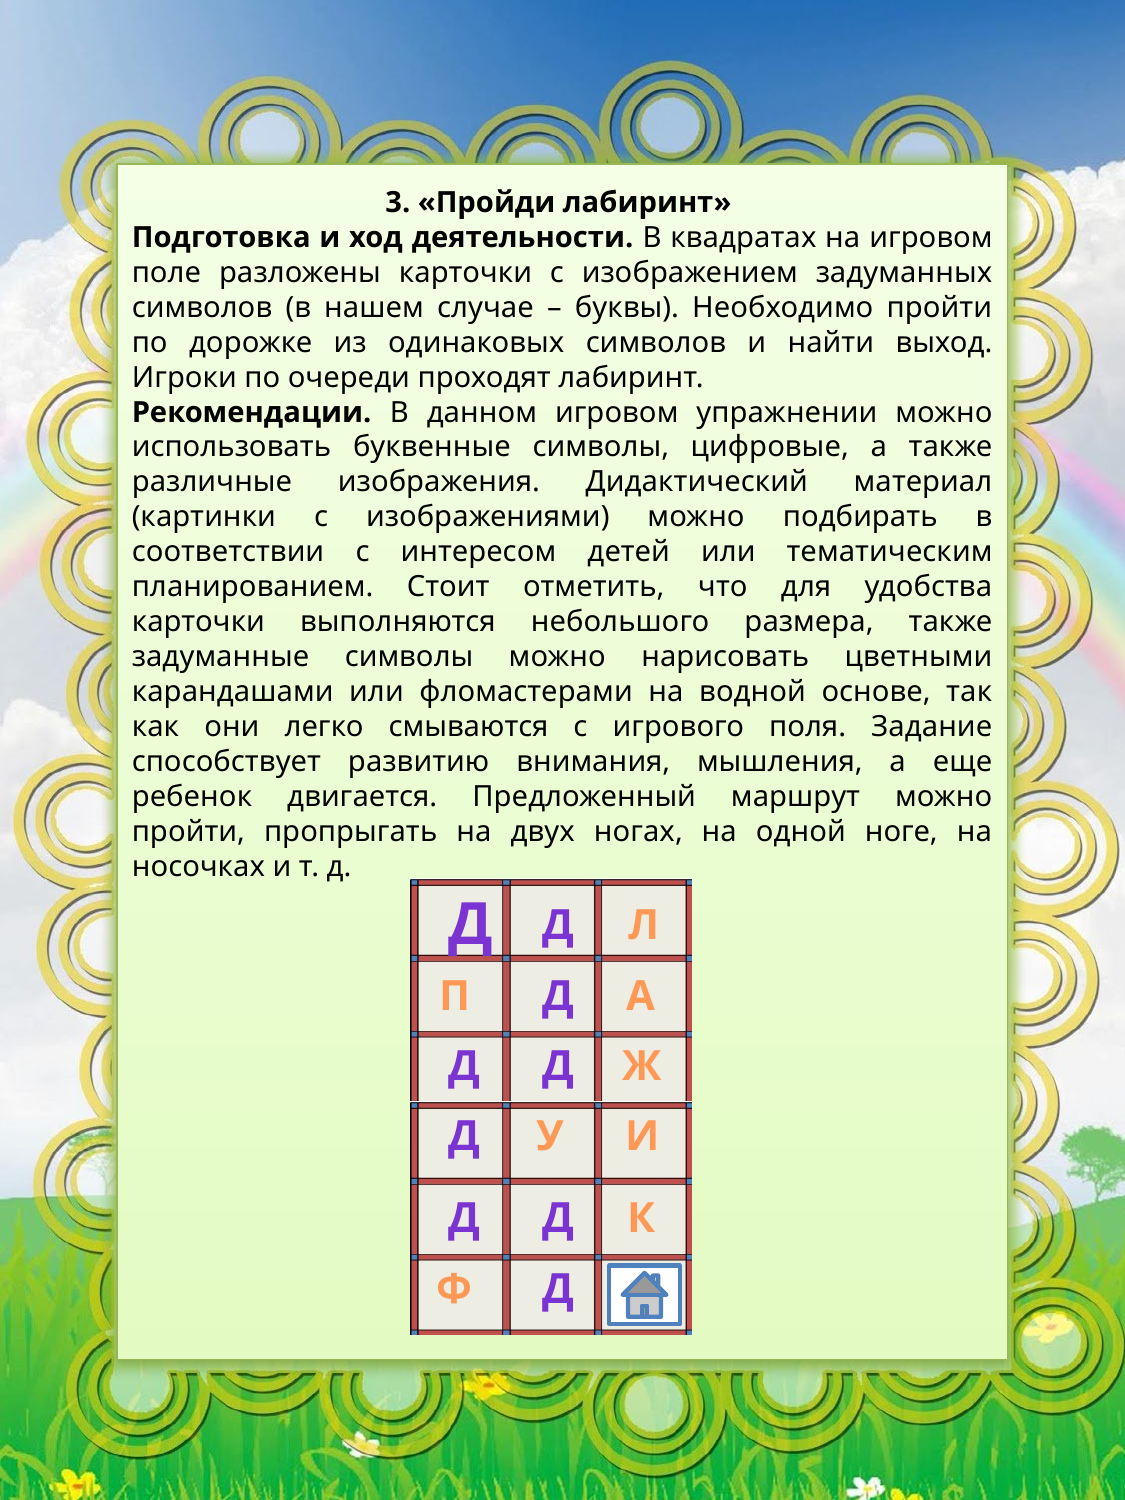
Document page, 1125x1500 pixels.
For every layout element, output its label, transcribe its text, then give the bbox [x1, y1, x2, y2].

picture [0, 0, 1125, 1500]
text_box [116, 163, 1008, 1360]
text_box 3. «Пройди лабиринт» Подготовка и ход деятельности. В квадратах на игровом поле разложены карточки с изображением задуманных символов (в нашем случае – буквы). Необходимо пройти по дорожке из одинаковых символов и найти выход. Игроки по очереди проходят лабиринт. Рекомендации. В данном игровом упражнении можно использовать буквенные символы, цифровые, а также различные изображения. Дидактический материал (картинки с изображениями) можно подбирать в соответствии с интересом детей или тематическим планированием. Стоит отметить, что для удобства карточки выполняются небольшого размера, также задуманные символы можно нарисовать цветными карандашами или фломастерами на водной основе, так как они легко смываются с игрового поля. Задание способствует развитию внимания, мышления, а еще ребенок двигается. Предложенный маршрут можно пройти, пропрыгать на двух ногах, на одной ноге, на носочках и т. д. [117, 175, 1008, 890]
